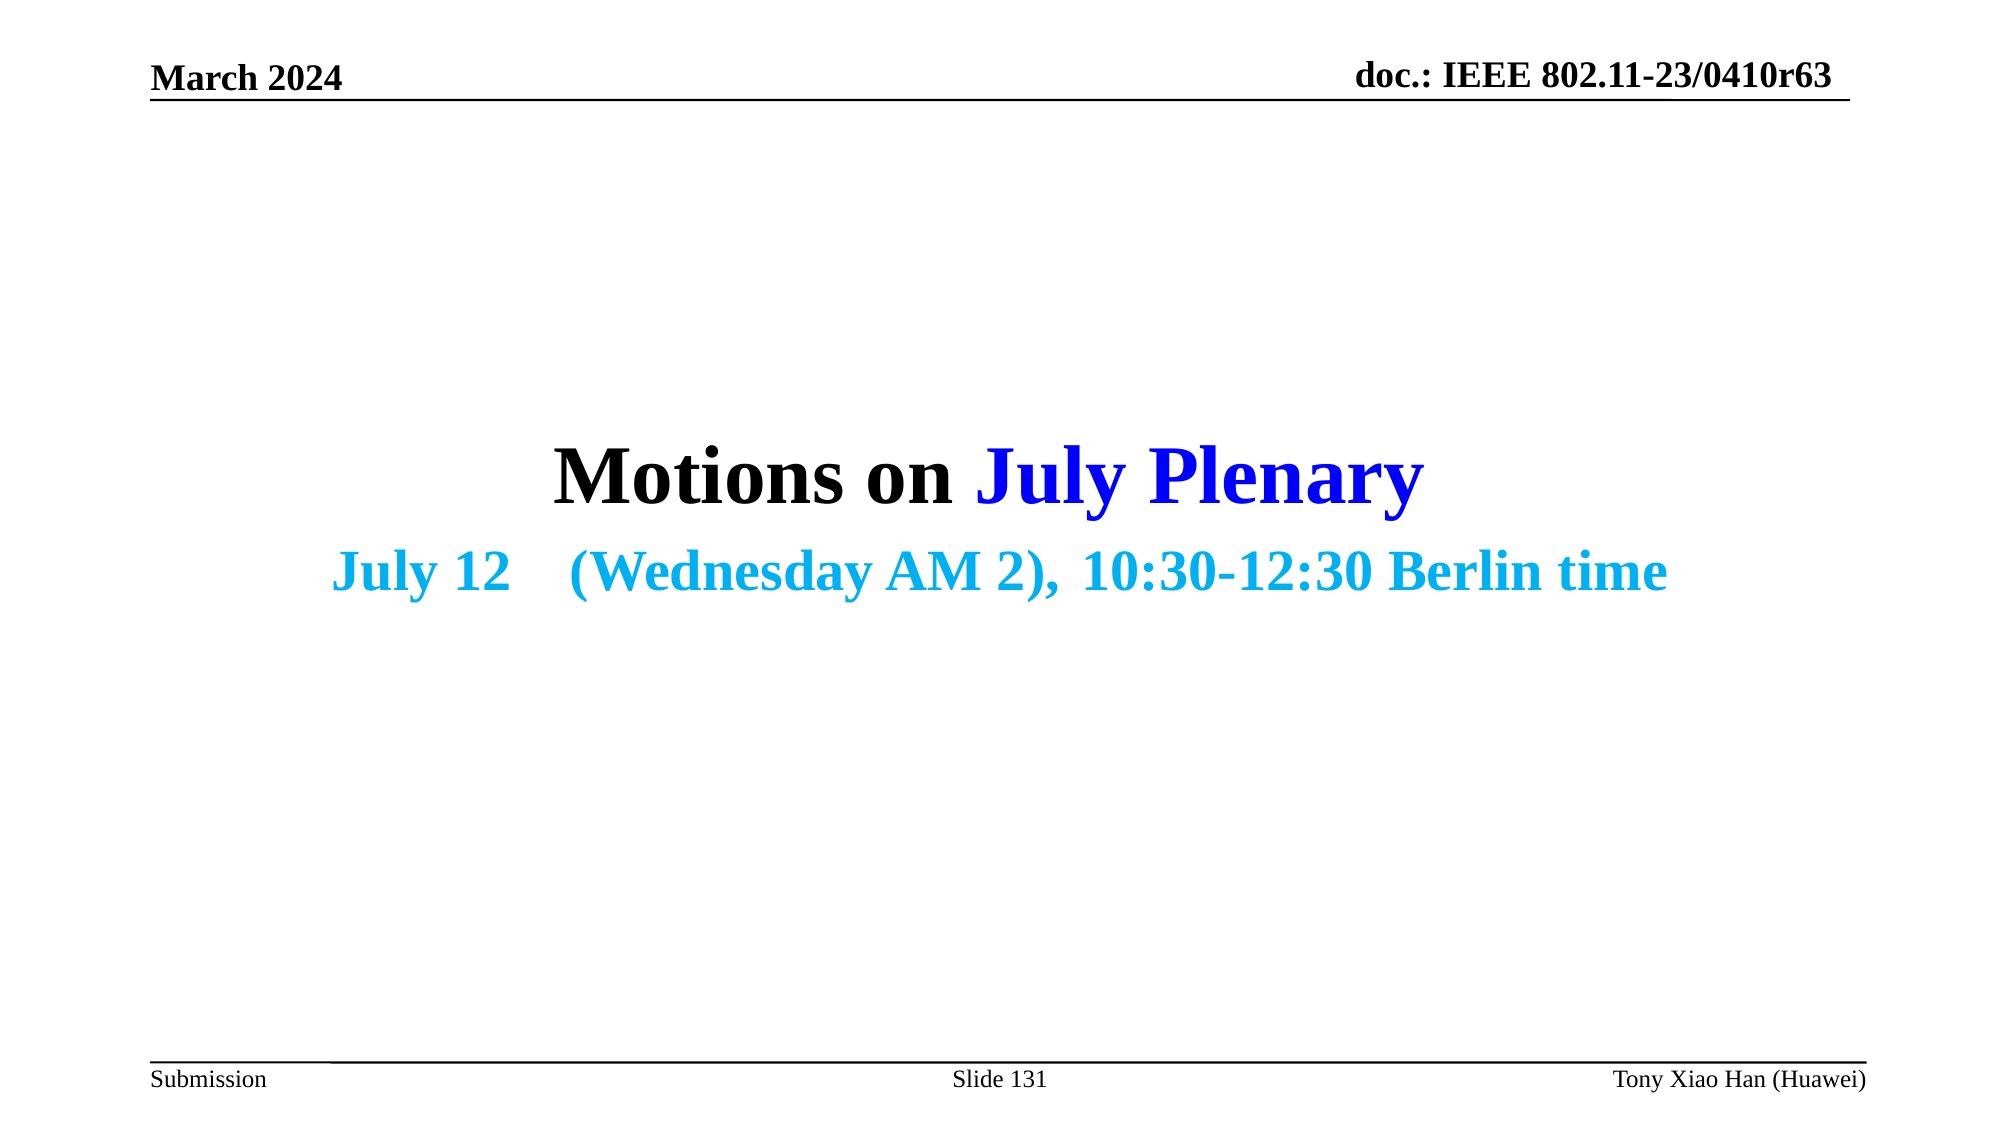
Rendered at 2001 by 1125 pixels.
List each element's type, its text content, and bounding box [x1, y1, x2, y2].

text_box Motions on July Plenary July 12 (Wednesday AM 2), 10:30-12:30 Berlin time [249, 412, 1750, 950]
